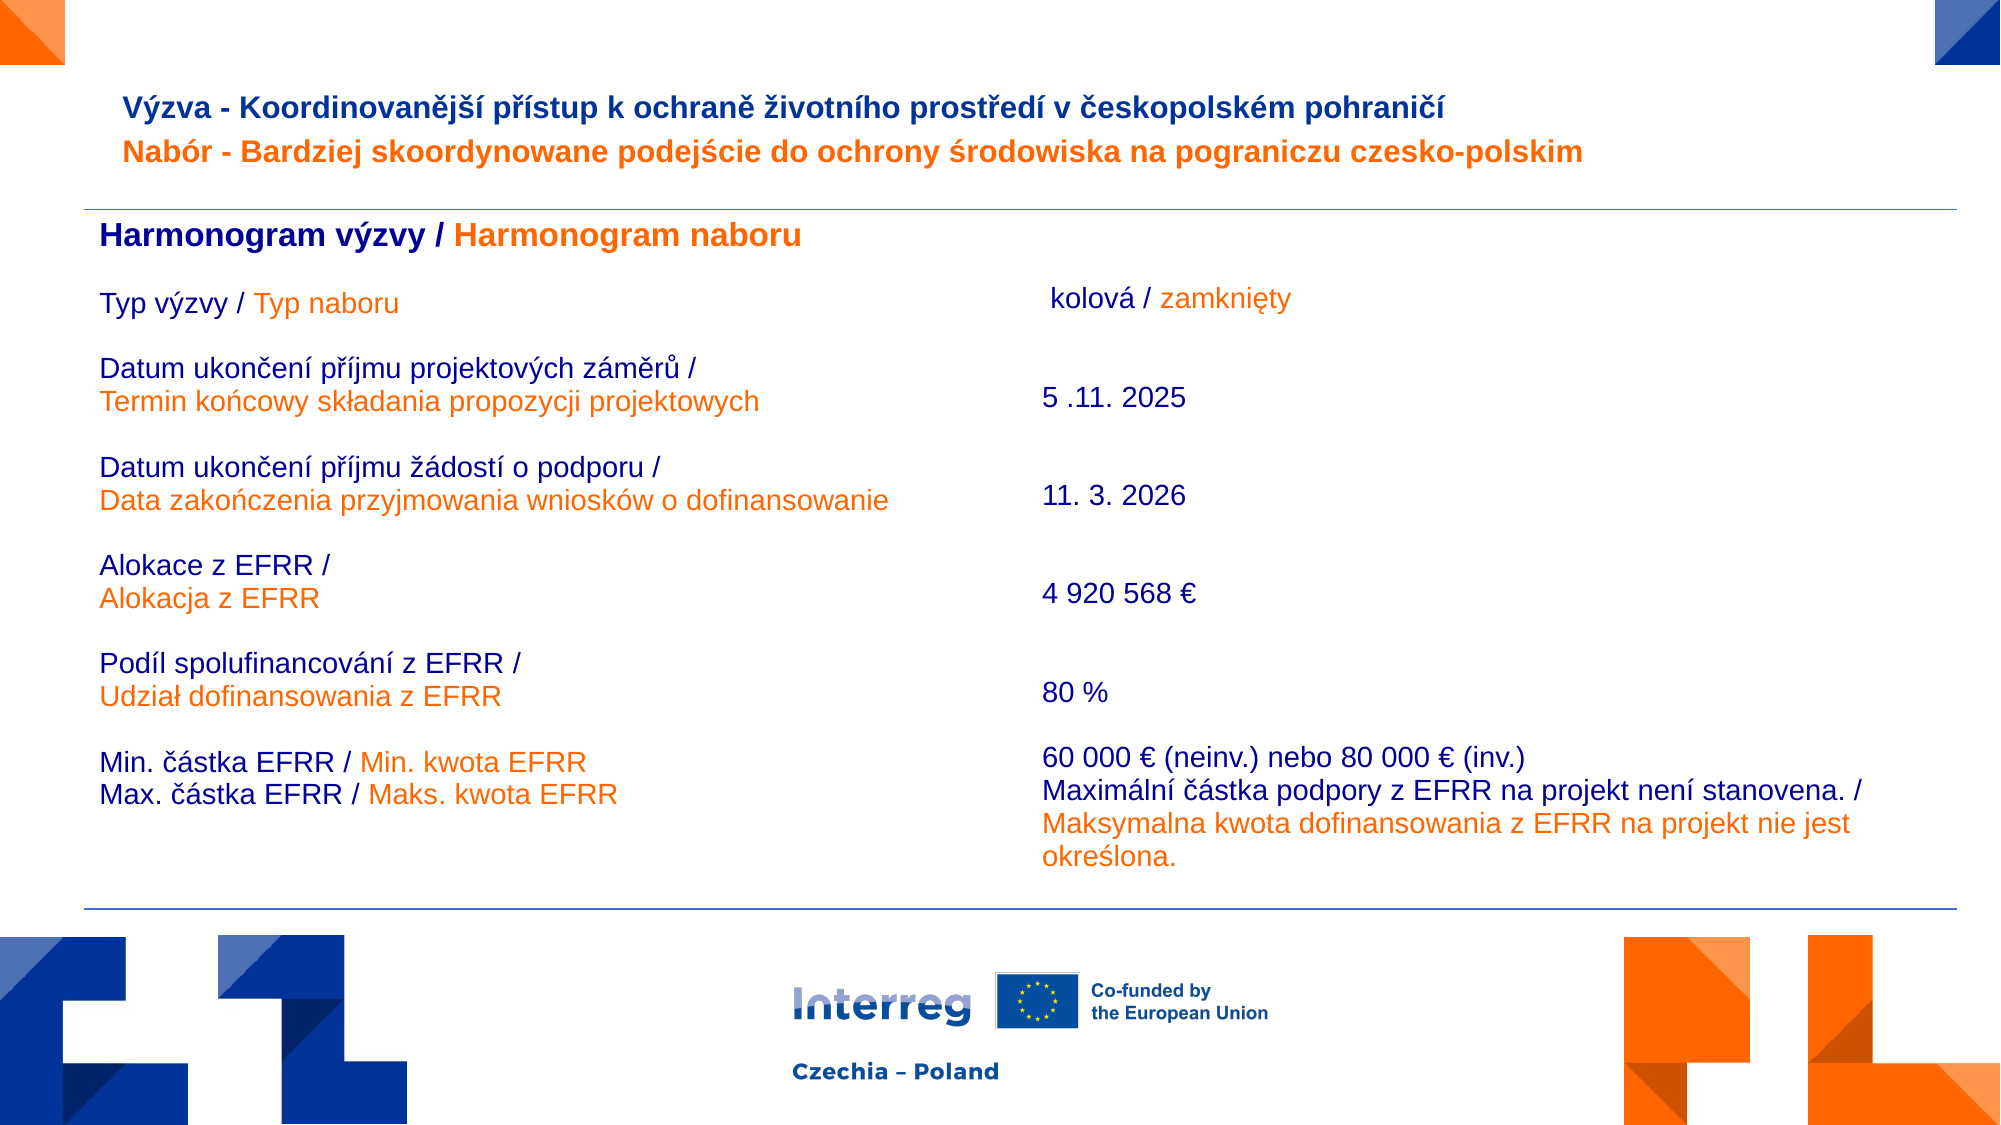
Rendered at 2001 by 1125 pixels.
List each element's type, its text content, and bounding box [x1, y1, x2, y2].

picture [1808, 935, 2000, 1125]
table_header kolová / zamknięty 5 .11. 2025 11. 3. 2026 4 920 568 € 80 % 60 000 € (neinv.) nebo 80 000 € (inv.) Maximální částka podpory z EFRR na projekt není stanovena. / Maksymalna kwota dofinansowania z EFRR na projekt nie jest określona. [1027, 235, 1957, 908]
table_header Harmonogram výzvy / Harmonogram naboru Typ výzvy / Typ naboru Datum ukončení příjmu projektových záměrů / Termin końcowy składania propozycji projektowych Datum ukončení příjmu žádostí o podporu / Data zakończenia przyjmowania wniosków o dofinansowanie Alokace z EFRR / Alokacja z EFRR Podíl spolufinancování z EFRR / Udział dofinansowania z EFRR Min. částka EFRR / Min. kwota EFRR Max. částka EFRR / Maks. kwota EFRR [84, 210, 1027, 908]
picture [790, 969, 1272, 1085]
title Výzva - Koordinovanější přístup k ochraně životního prostředí v českopolském pohraničí Nabór - Bardziej skoordynowane podejście do ochrony środowiska na pograniczu czesko-polskim [107, 16, 1958, 235]
picture [0, 937, 188, 1125]
picture [1624, 937, 1750, 1125]
picture [218, 935, 407, 1124]
picture [0, 0, 65, 65]
picture [1935, 0, 2000, 65]
